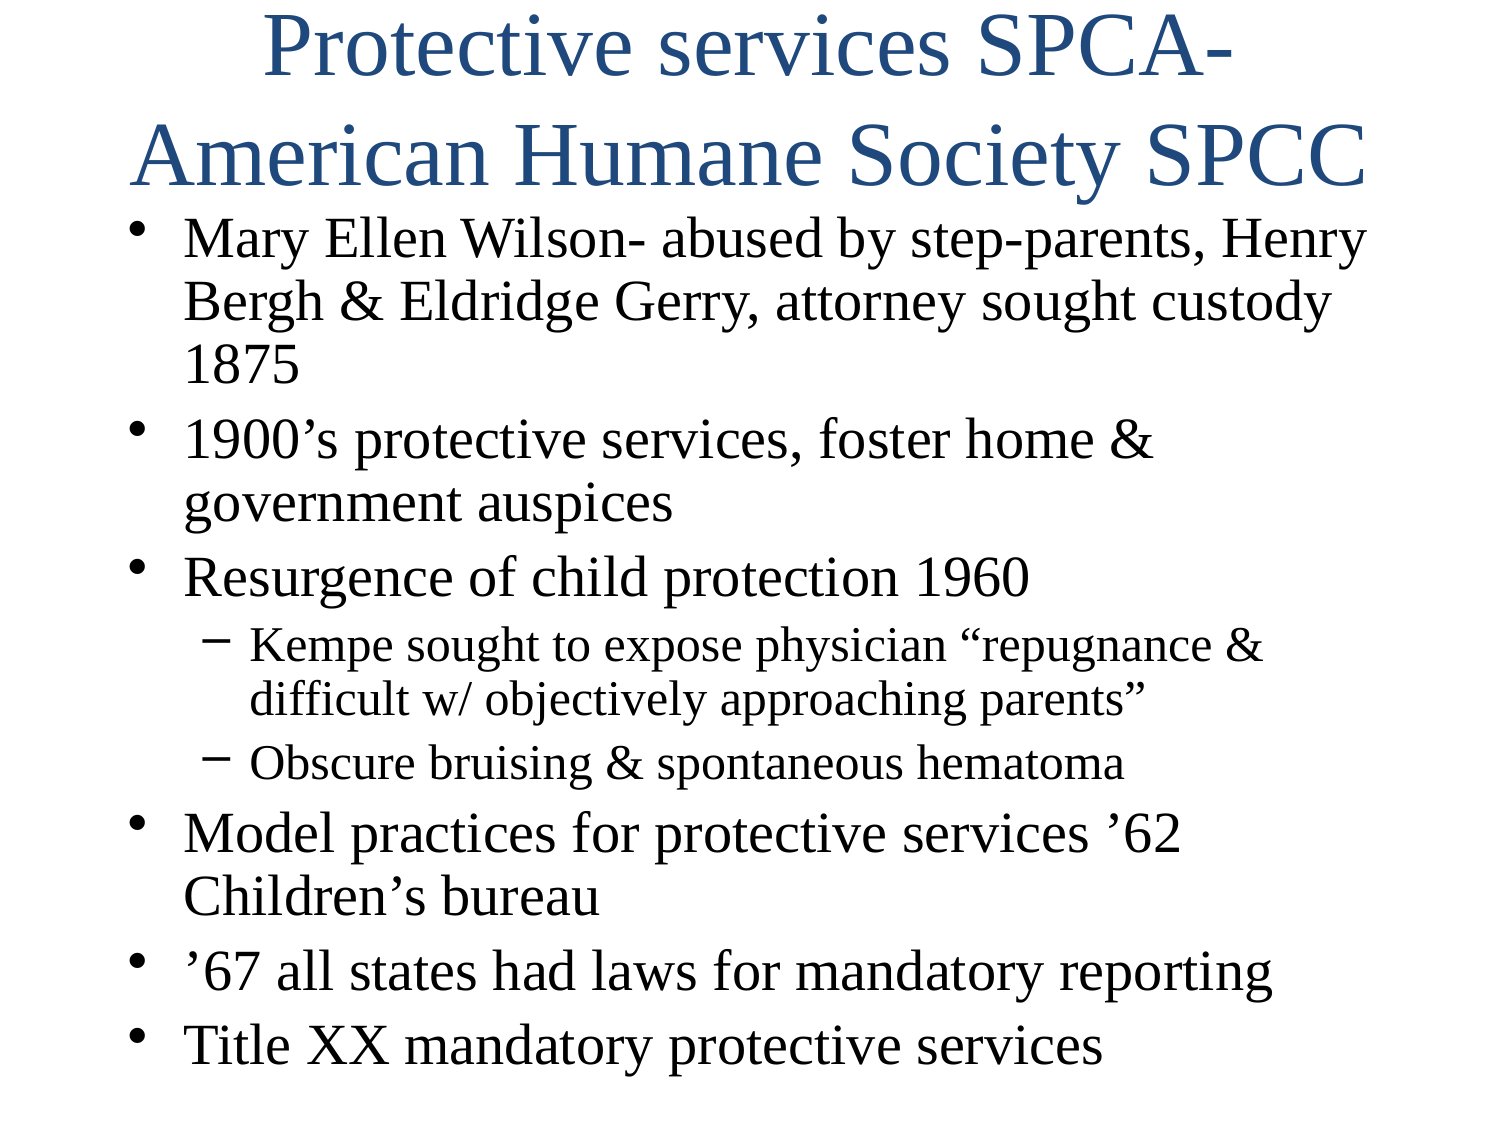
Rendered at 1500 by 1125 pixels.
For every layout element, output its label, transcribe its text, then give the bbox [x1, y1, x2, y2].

list Mary Ellen Wilson- abused by step-parents, Henry Bergh & Eldridge Gerry, attorney sought custody 1875 1900’s protective services, foster home & government auspices Resurgence of child protection 1960 Kempe sought to expose physician “repugnance & difficult w/ objectively approaching parents” Obscure bruising & spontaneous hematoma Model practices for protective services ’62 Children’s bureau ’67 all states had laws for mandatory reporting Title XX mandatory protective services [112, 199, 1388, 876]
title Protective services SPCA-American Humane Society SPCC [112, 0, 1388, 188]
